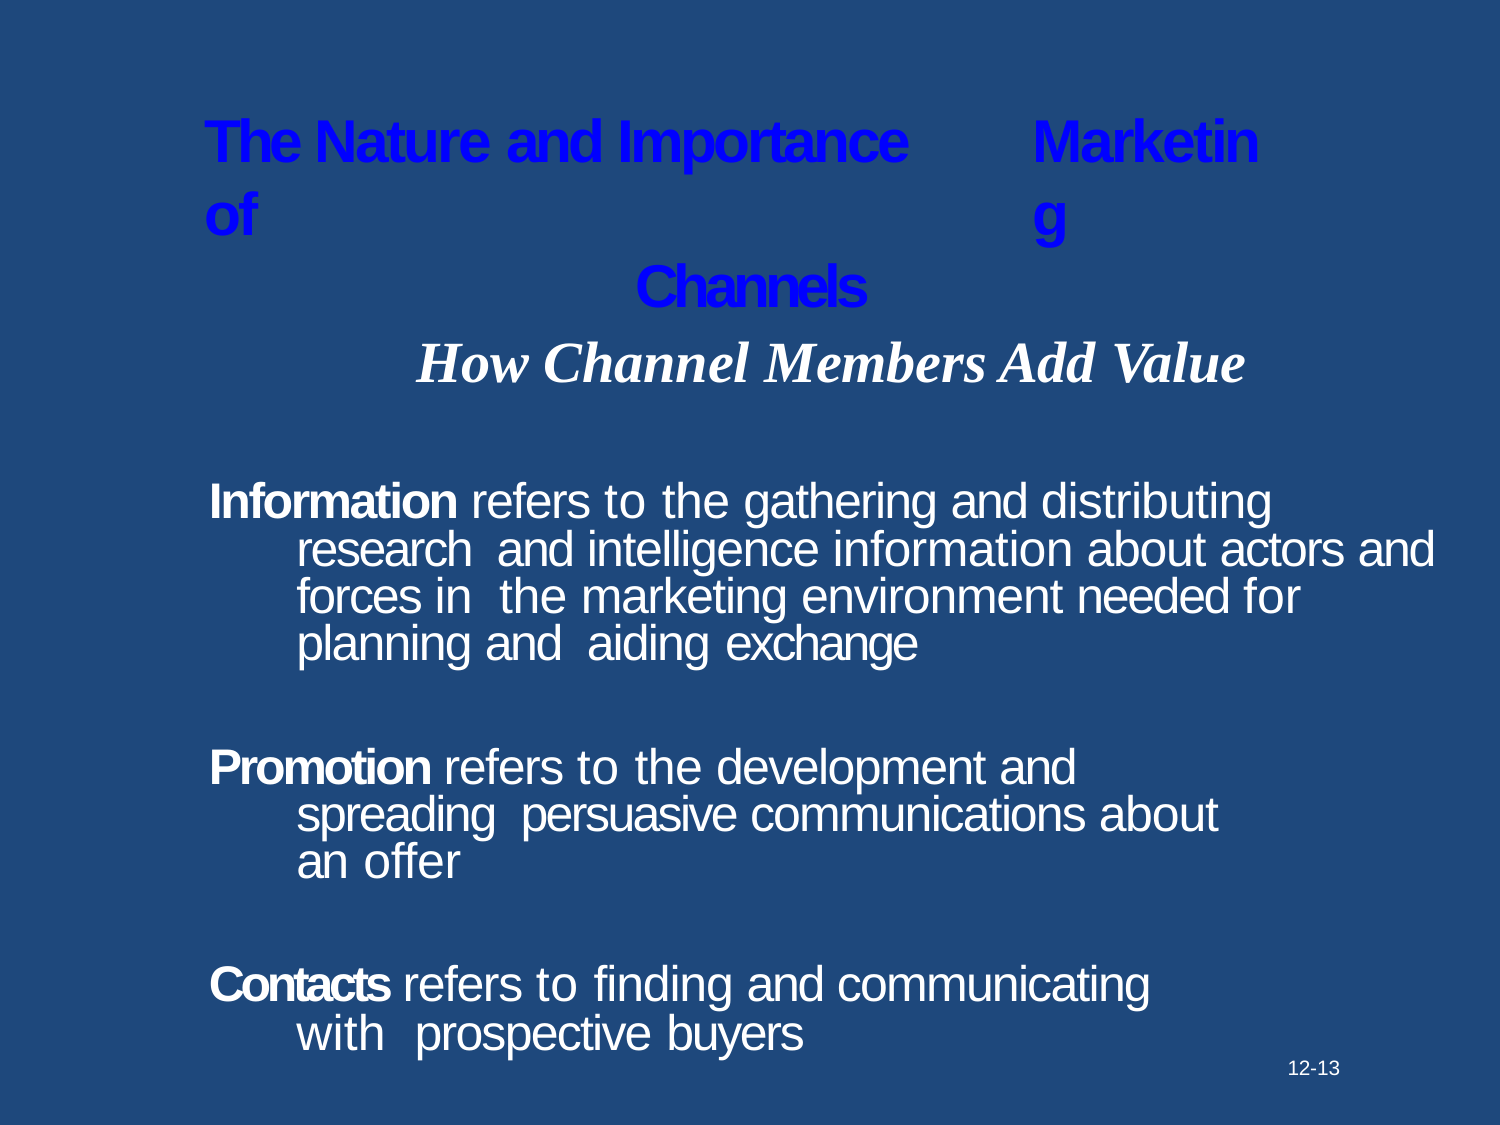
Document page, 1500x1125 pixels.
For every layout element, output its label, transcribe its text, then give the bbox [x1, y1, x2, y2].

text_box Marketing [1030, 100, 1296, 248]
title The Nature and Importance of Channels [202, 100, 967, 320]
slide_number 12-13 [1285, 1060, 1347, 1125]
text_box How Channel Members Add Value Information refers to the gathering and distributing research and intelligence information about actors and forces in the marketing environment needed for planning and aiding exchange Promotion refers to the development and spreading persuasive communications about an offer Contacts refers to finding and communicating with prospective buyers [206, 322, 1449, 1060]
